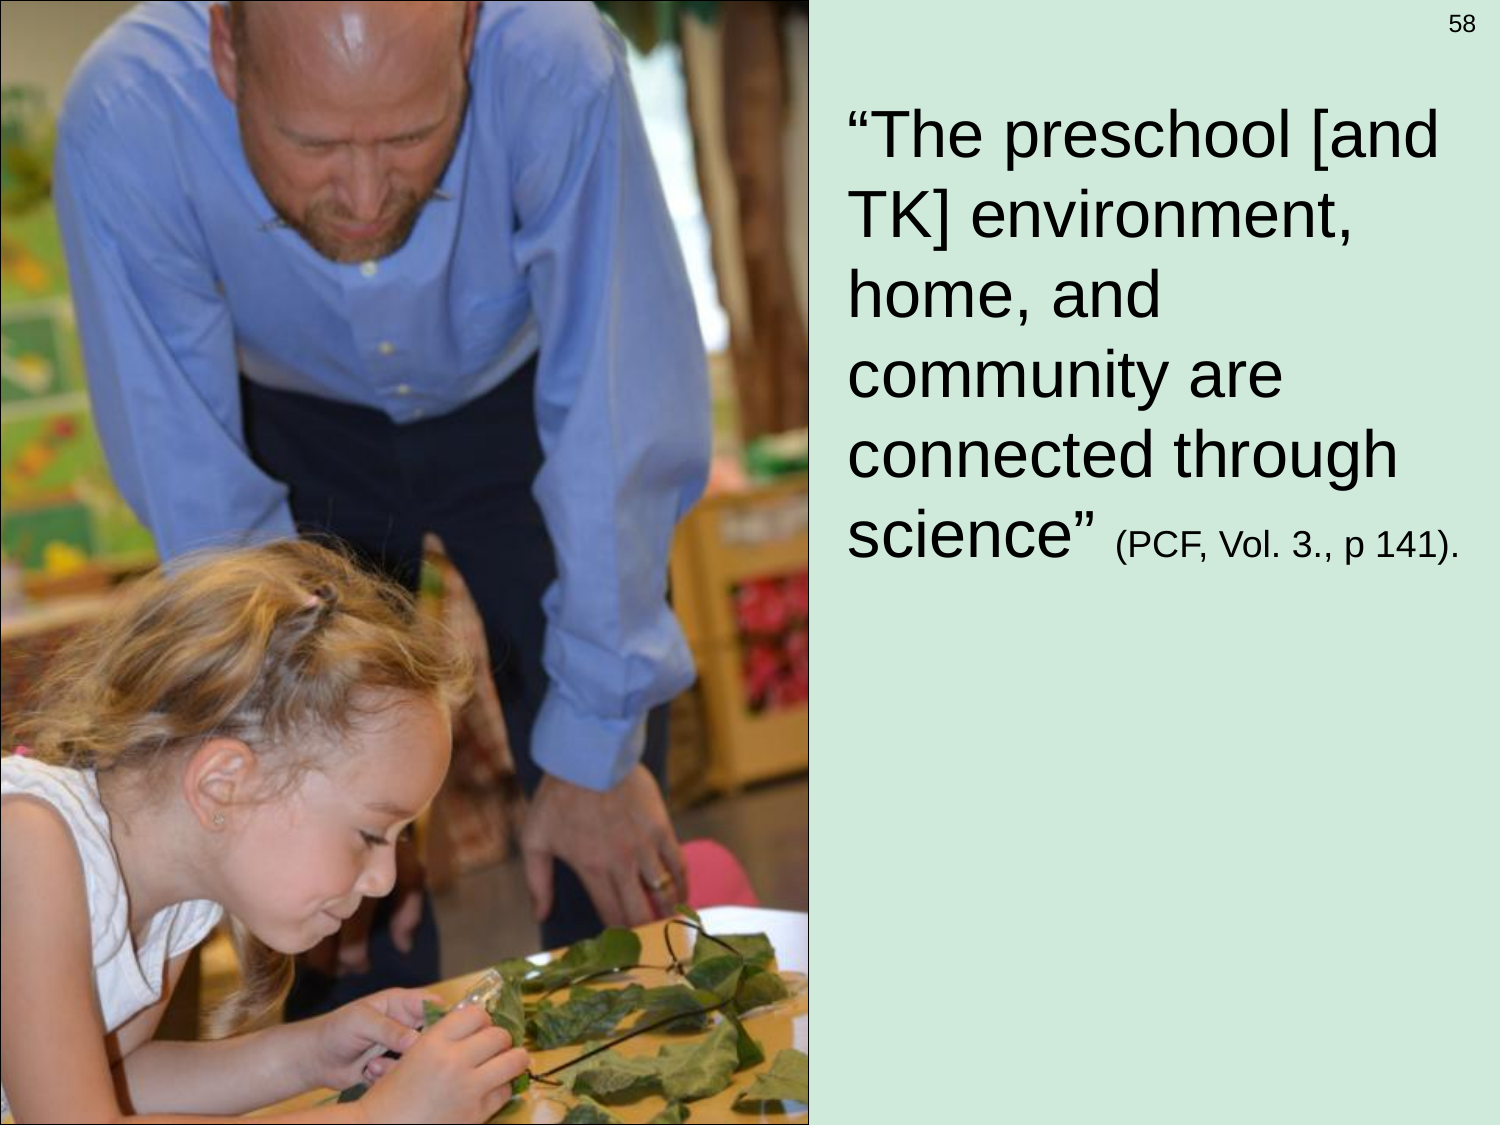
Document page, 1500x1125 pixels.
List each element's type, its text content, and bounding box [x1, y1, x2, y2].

slide_number 58 [1425, 0, 1500, 60]
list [0, 0, 809, 1125]
list “The preschool [and TK] environment, home, and community are connected through science” (PCF, Vol. 3., p 141). [832, 83, 1480, 635]
